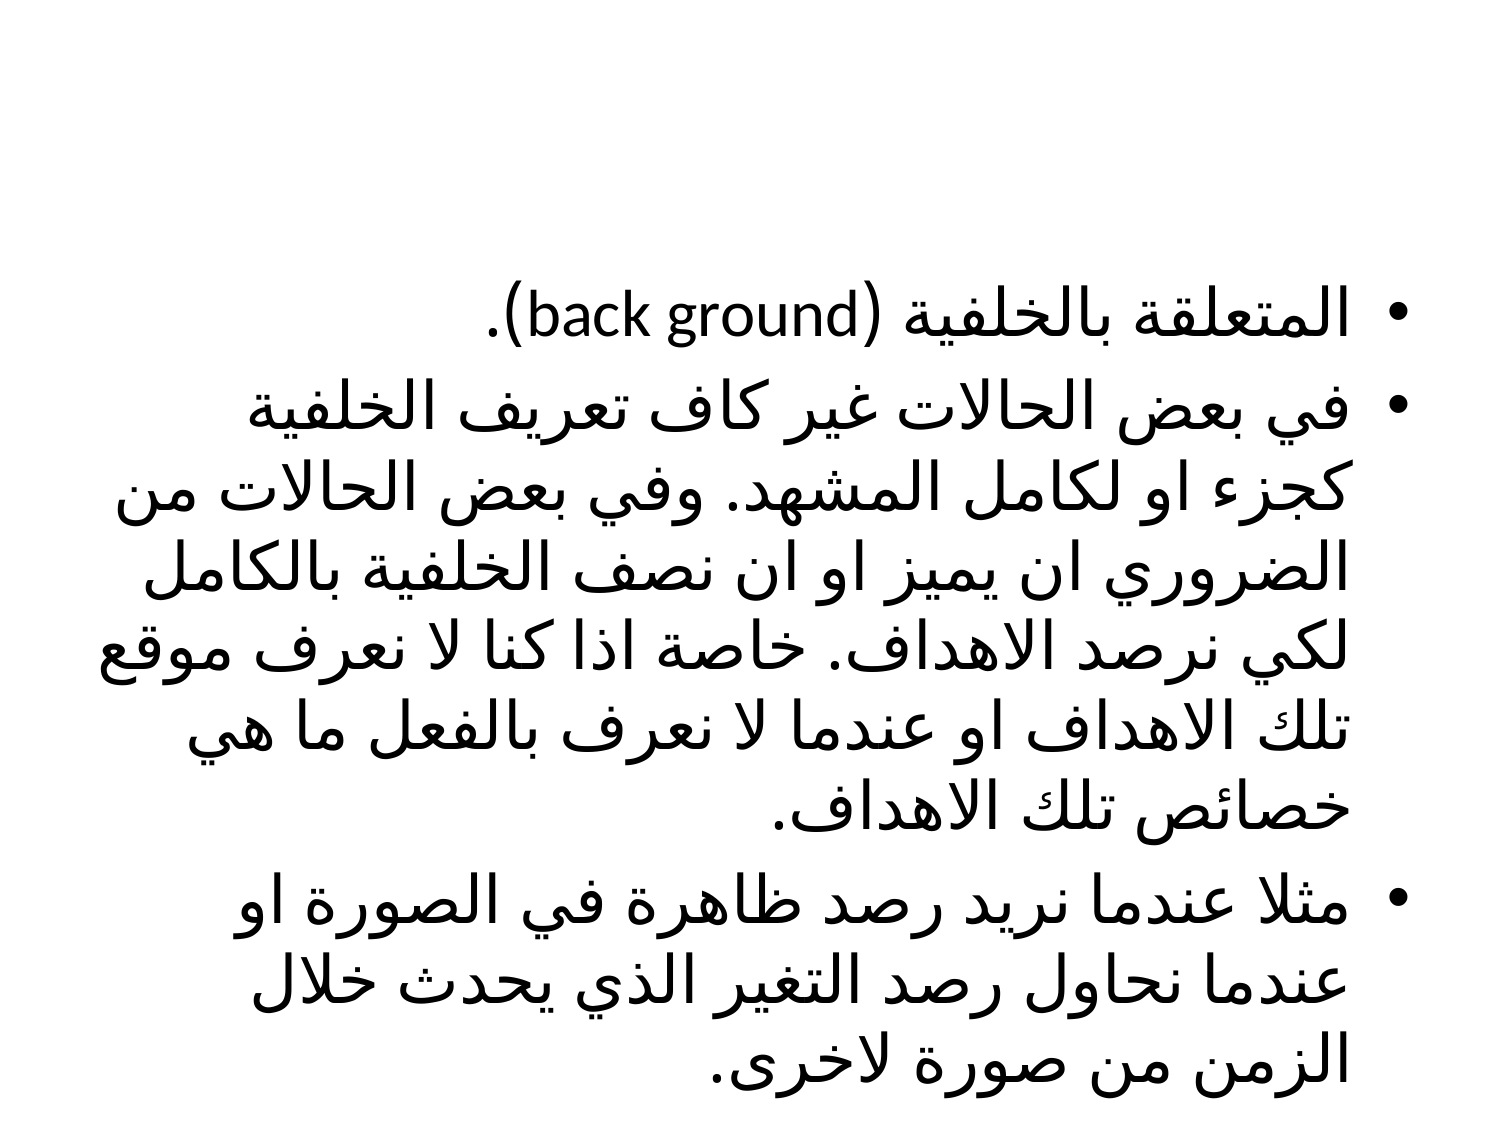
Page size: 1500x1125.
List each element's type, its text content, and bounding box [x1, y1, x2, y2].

list المتعلقة بالخلفية (back ground). في بعض الحالات غير كاف تعريف الخلفية كجزء او لكامل المشهد. وفي بعض الحالات من الضروري ان يميز او ان نصف الخلفية بالكامل لكي نرصد الاهداف. خاصة اذا كنا لا نعرف موقع تلك الاهداف او عندما لا نعرف بالفعل ما هي خصائص تلك الاهداف. مثلا عندما نريد رصد ظاهرة في الصورة او عندما نحاول رصد التغير الذي يحدث خلال الزمن من صورة لاخرى. [75, 262, 1425, 1005]
